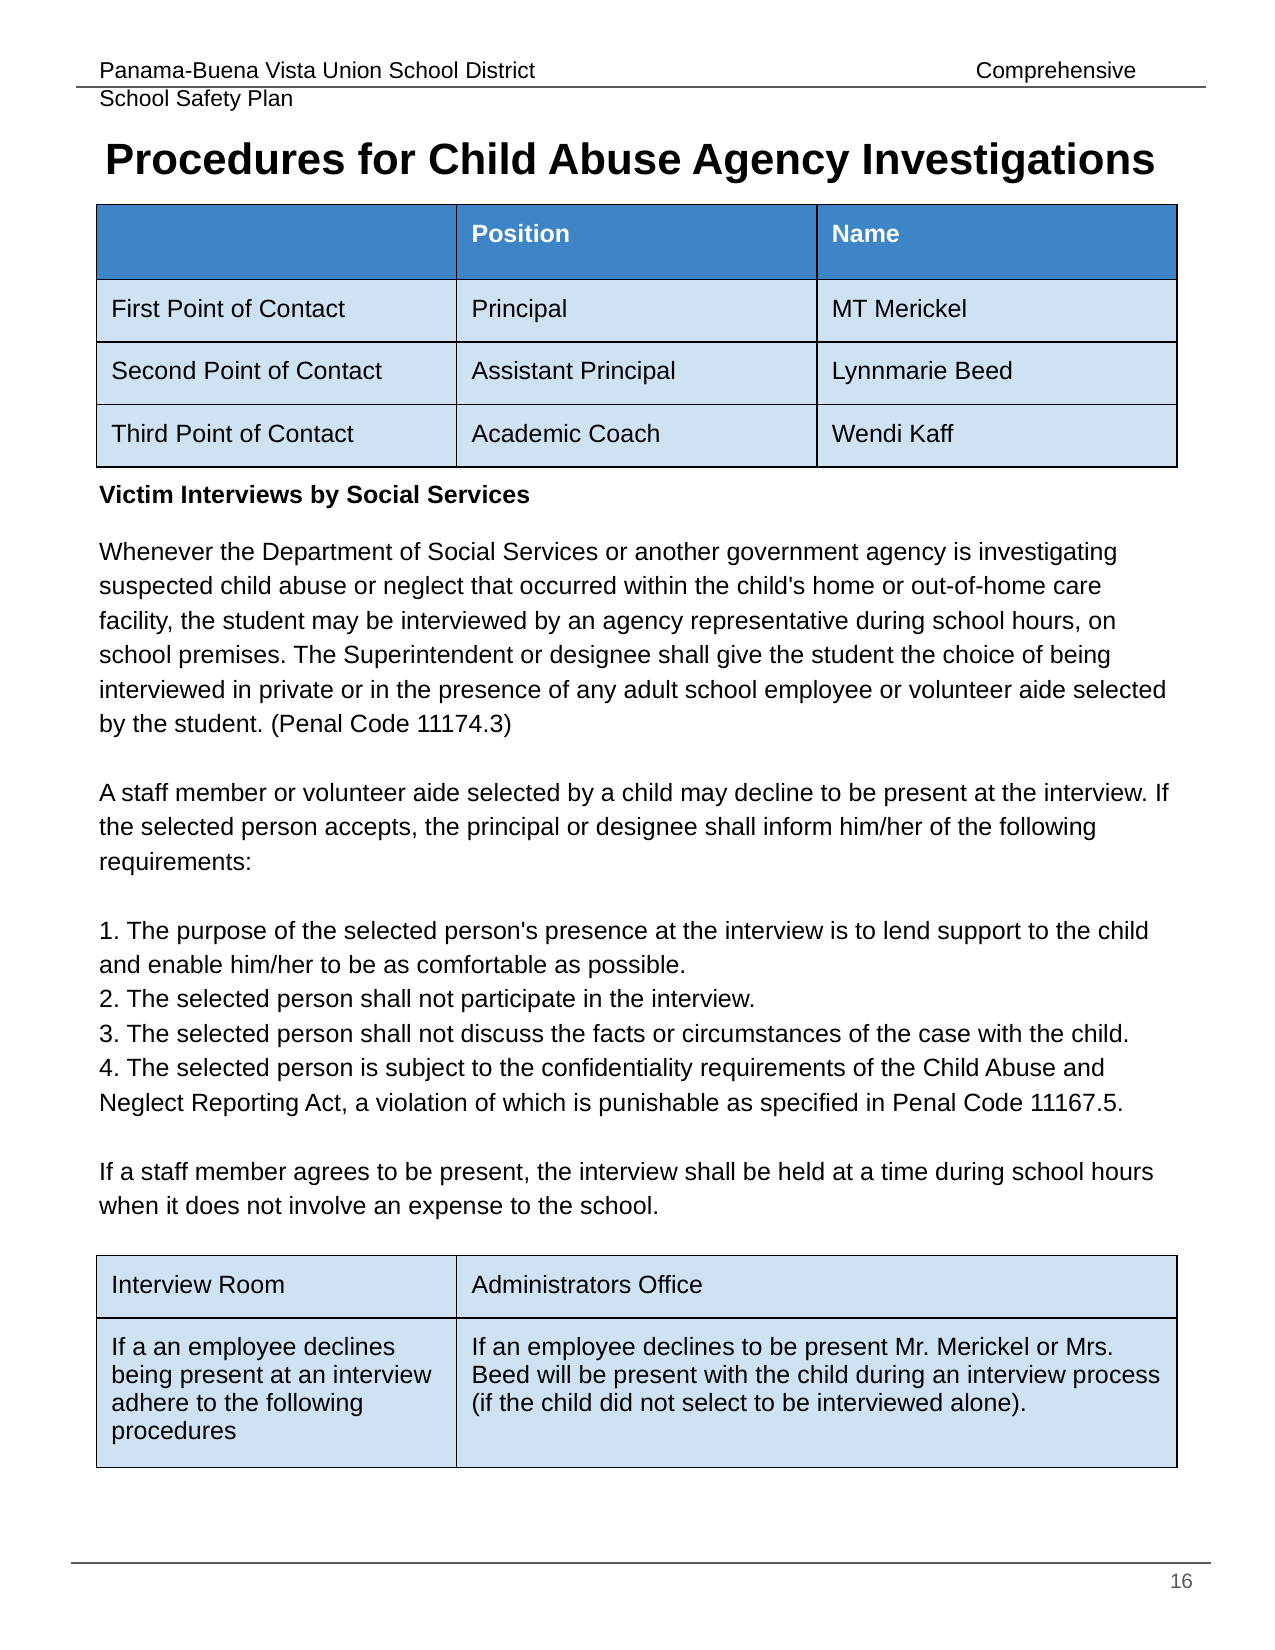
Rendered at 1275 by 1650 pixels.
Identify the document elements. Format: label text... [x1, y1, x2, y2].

table_header Interview Room [97, 1256, 456, 1317]
table_cell Academic Coach [457, 405, 816, 458]
table_cell Wendi Kaff [818, 405, 1176, 458]
slide_number ‹#› [1131, 1552, 1208, 1623]
table_header Administrators Office [457, 1256, 1176, 1317]
table_cell If an employee declines to be present Mr. Merickel or Mrs. Beed will be present with the child during an interview process (if the child did not select to be interviewed alone). [457, 1319, 1176, 1467]
text_box Procedures for Child Abuse Agency Investigations [70, 115, 1203, 199]
table_cell If a an employee declines being present at an interview adhere to the following procedures [97, 1319, 456, 1467]
table_header Position [457, 205, 816, 279]
table_cell Third Point of Contact [97, 405, 456, 458]
table_cell Lynnmarie Beed [818, 343, 1176, 404]
table_cell Second Point of Contact [97, 343, 456, 404]
table_cell MT Merickel [818, 280, 1176, 341]
table_cell Principal [457, 280, 816, 341]
table_header [97, 205, 456, 279]
table_cell Assistant Principal [457, 343, 816, 404]
table_header Name [818, 205, 1176, 279]
table_cell First Point of Contact [97, 280, 456, 341]
text_box Victim Interviews by Social Services Whenever the Department of Social Services or another government agency is investigating suspected child abuse or neglect that occurred within the child's home or out-of-home care facility, the student may be interviewed by an agency representative during school hours, on school premises. The Superintendent or designee shall give the student the choice of being interviewed in private or in the presence of any adult school employee or volunteer aide selected by the student. (Penal Code 11174.3) A staff member or volunteer aide selected by a child may decline to be present at the interview. If the selected person accepts, the principal or designee shall inform him/her of the following requirements: 1. The purpose of the selected person's presence at the interview is to lend support to the child and enable him/her to be as comfortable as possible. 2. The selected person shall not participate in the interview. 3. The selected person shall not discuss the facts or circumstances of the case with the child. 4. The selected person is subject to the confidentiality requirements of the Child Abuse and Neglect Reporting Act, a violation of which is punishable as specified in Penal Code 11167.5. If a staff member agrees to be present, the interview shall be held at a time during school hours when it does not involve an expense to the school. [84, 458, 1190, 1235]
